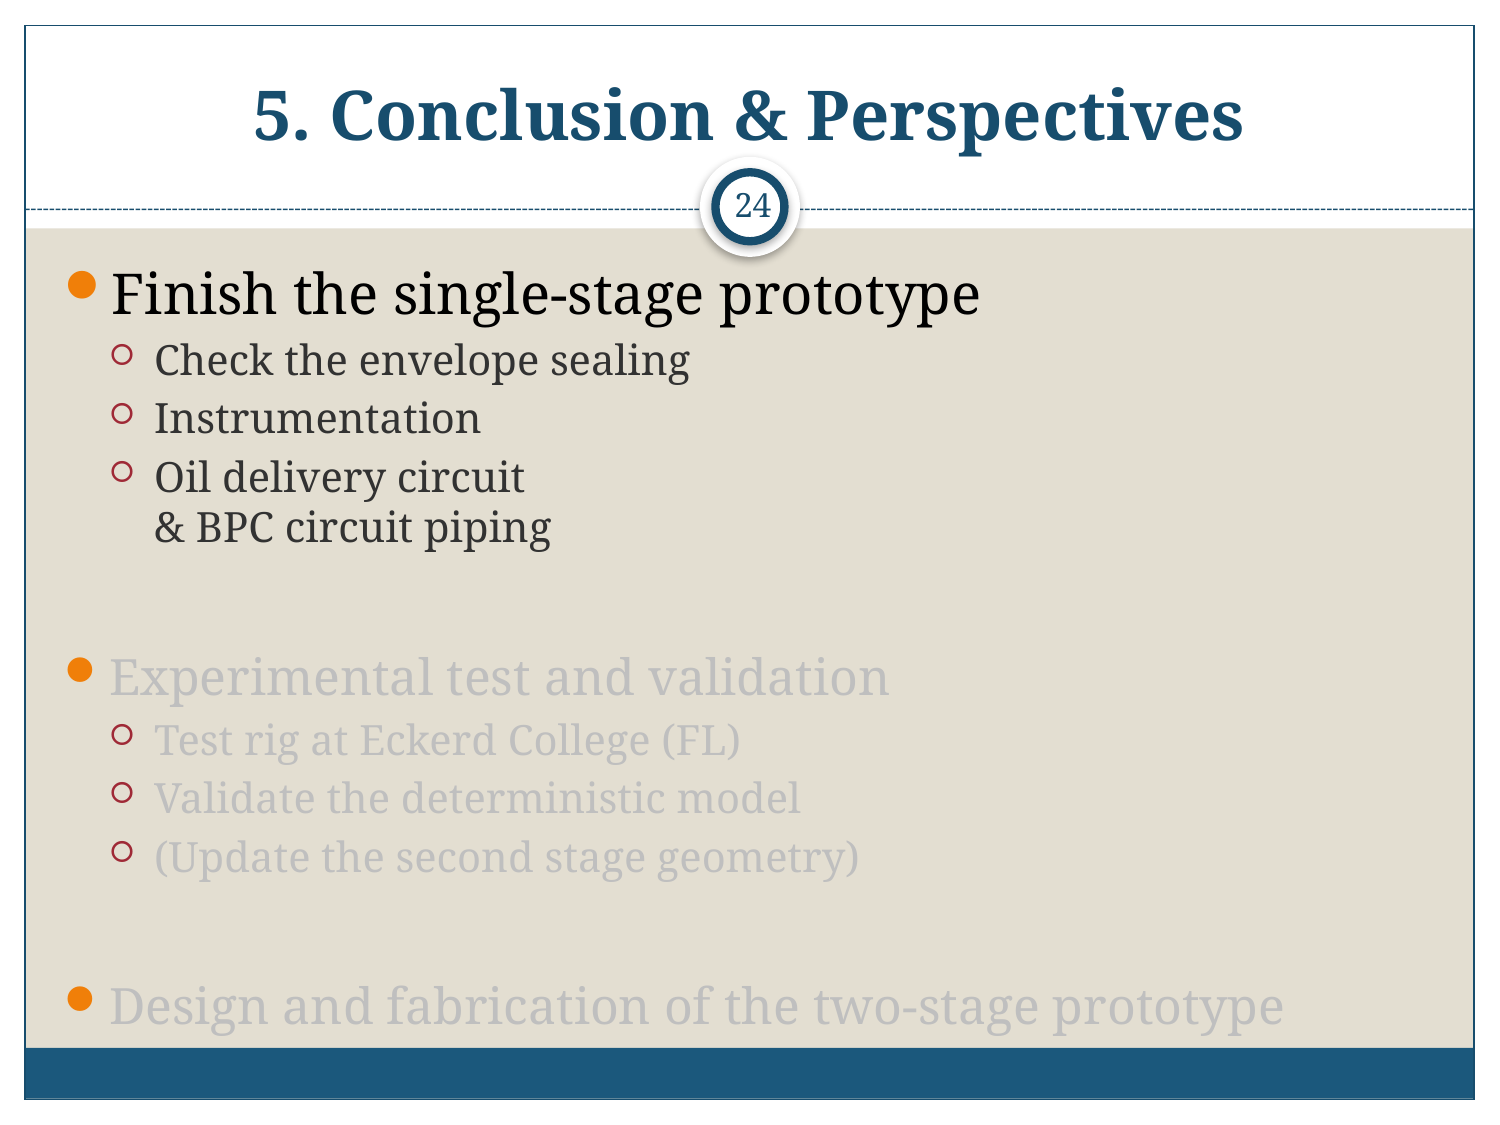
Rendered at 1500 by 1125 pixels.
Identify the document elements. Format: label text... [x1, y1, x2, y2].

list Finish the single-stage prototype Check the envelope sealing Instrumentation Oil delivery circuit & BPC circuit piping Experimental test and validation Test rig at Eckerd College (FL) Validate the deterministic model (Update the second stage geometry) Design and fabrication of the two-stage prototype [49, 250, 1445, 1063]
title 5. Conclusion & Perspectives [49, 37, 1450, 162]
slide_number 24 [715, 168, 791, 241]
